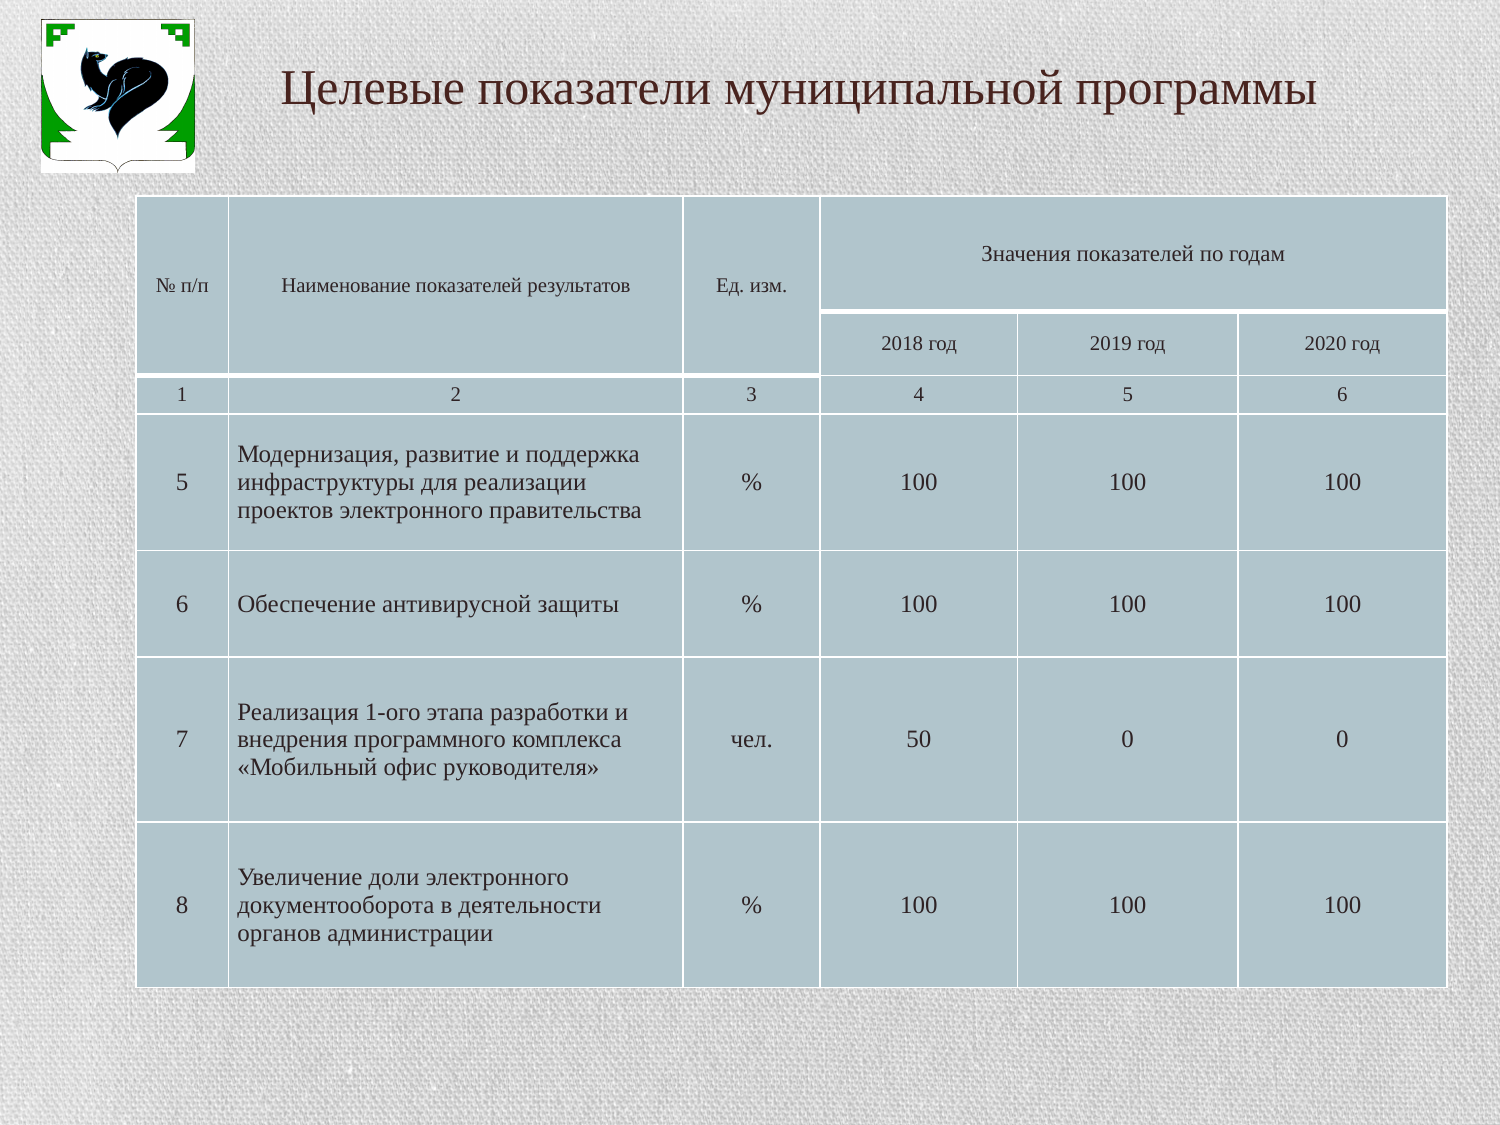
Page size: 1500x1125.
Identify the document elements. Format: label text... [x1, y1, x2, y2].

table_cell 0 [1018, 658, 1237, 821]
table_cell 2019 год [1018, 314, 1237, 375]
table_header № п/п [137, 197, 228, 373]
table_cell 100 [1239, 415, 1446, 550]
table_cell 50 [821, 658, 1017, 821]
table_cell чел. [684, 658, 819, 821]
table_cell 100 [1239, 551, 1446, 656]
table_cell 100 [1018, 415, 1237, 550]
table_cell 100 [1239, 823, 1446, 987]
table_cell 2018 год [821, 314, 1017, 375]
table_cell 100 [1018, 823, 1237, 987]
table_cell Обеспечение антивирусной защиты [229, 551, 682, 656]
table_header Наименование показателей результатов [229, 197, 682, 373]
table_cell 7 [137, 658, 228, 821]
table_cell Увеличение доли электронного документооборота в деятельности органов администрации [229, 823, 682, 987]
table_cell 2020 год [1239, 314, 1446, 375]
table_cell 4 [821, 376, 1017, 413]
table_cell Реализация 1-ого этапа разработки и внедрения программного комплекса «Мобильный офис руководителя» [229, 658, 682, 821]
table_cell % [684, 823, 819, 987]
table_cell 1 [137, 378, 228, 413]
table_header Значения показателей по годам [821, 197, 1446, 309]
table_cell 5 [1018, 376, 1237, 413]
table_cell 100 [1018, 551, 1237, 656]
table_cell 100 [821, 551, 1017, 656]
table_cell % [684, 415, 819, 550]
text_box Целевые показатели муниципальной программы [265, 47, 1500, 123]
table_cell 8 [137, 823, 228, 987]
table_cell 3 [684, 378, 819, 413]
table_cell 5 [137, 415, 228, 550]
table_cell Модернизация, развитие и поддержка инфраструктуры для реализации проектов электронного правительства [229, 415, 682, 550]
table_cell 100 [821, 823, 1017, 987]
table_cell 2 [229, 378, 682, 413]
table_cell 0 [1239, 658, 1446, 821]
table_cell 6 [137, 551, 228, 656]
table_cell 6 [1239, 376, 1446, 413]
table_cell % [684, 551, 819, 656]
table_cell 100 [821, 415, 1017, 550]
table_header Ед. изм. [684, 197, 819, 373]
picture [40, 18, 195, 173]
